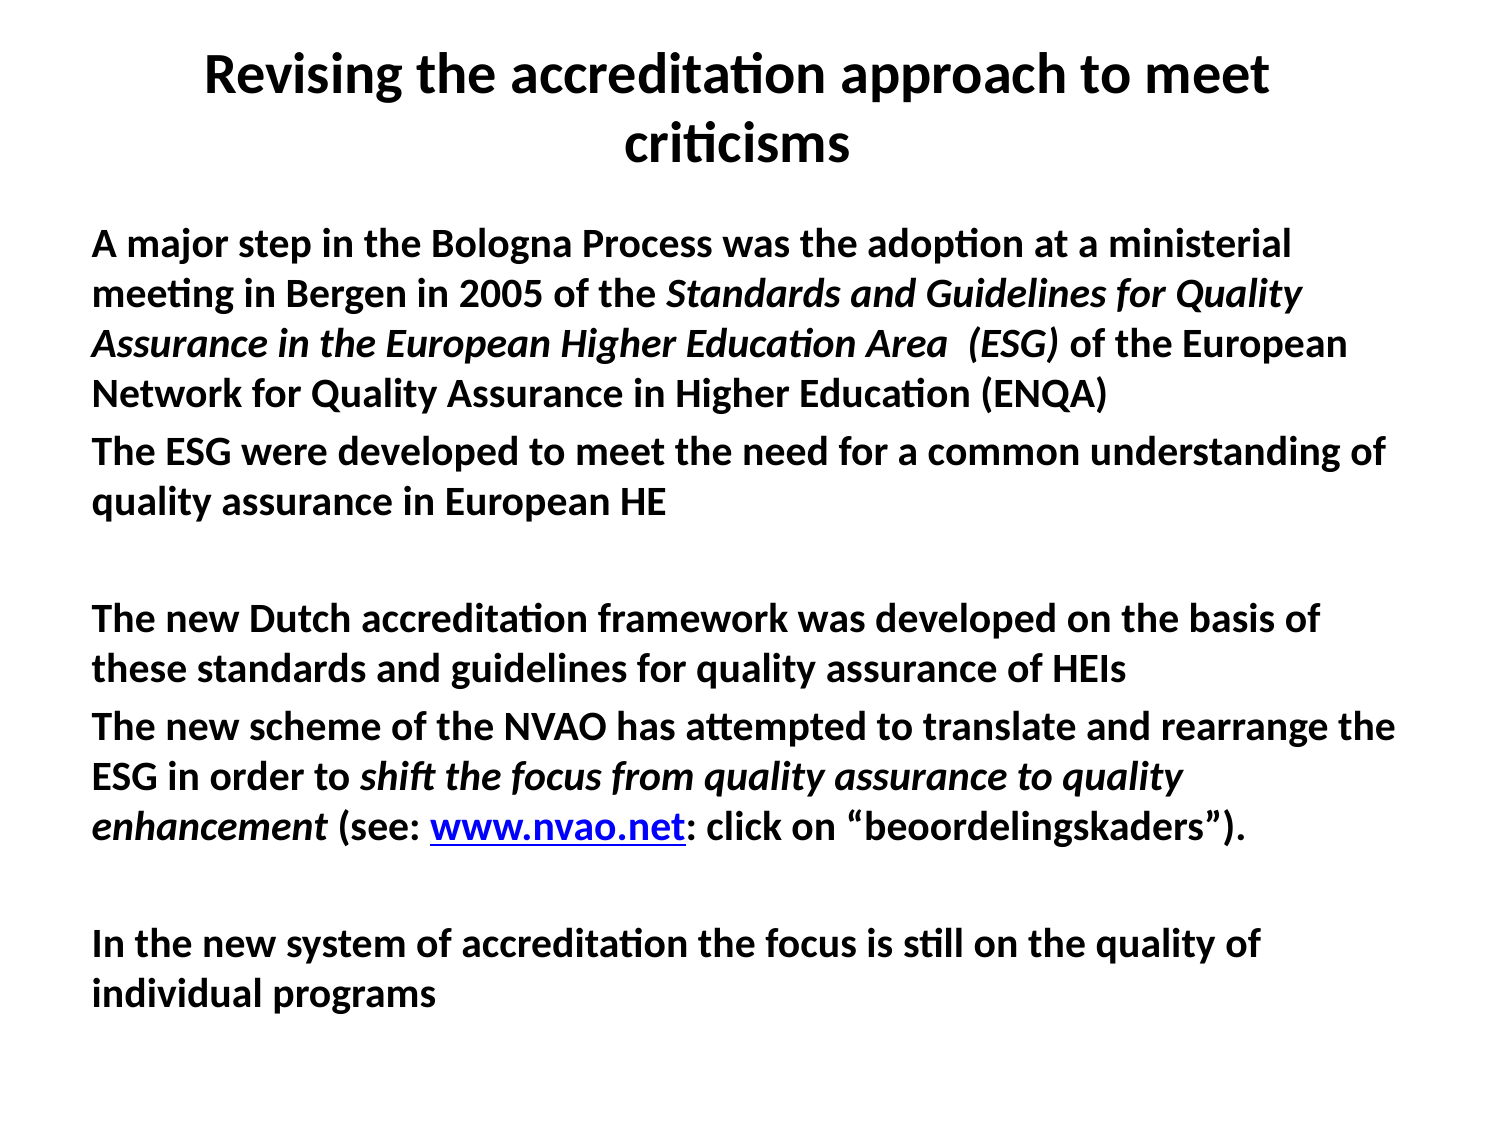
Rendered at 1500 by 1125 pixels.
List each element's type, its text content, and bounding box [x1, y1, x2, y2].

subtitle A major step in the Bologna Process was the adoption at a ministerial meeting in Bergen in 2005 of the Standards and Guidelines for Quality Assurance in the European Higher Education Area (ESG) of the European Network for Quality Assurance in Higher Education (ENQA) The ESG were developed to meet the need for a common understanding of quality assurance in European HE The new Dutch accreditation framework was developed on the basis of these standards and guidelines for quality assurance of HEIs The new scheme of the NVAO has attempted to translate and rearrange the ESG in order to shift the focus from quality assurance to quality enhancement (see: www.nvao.net: click on “beoordelingskaders”). In the new system of accreditation the focus is still on the quality of individual programs [76, 208, 1424, 496]
title Revising the accreditation approach to meet criticisms [100, 19, 1376, 208]
